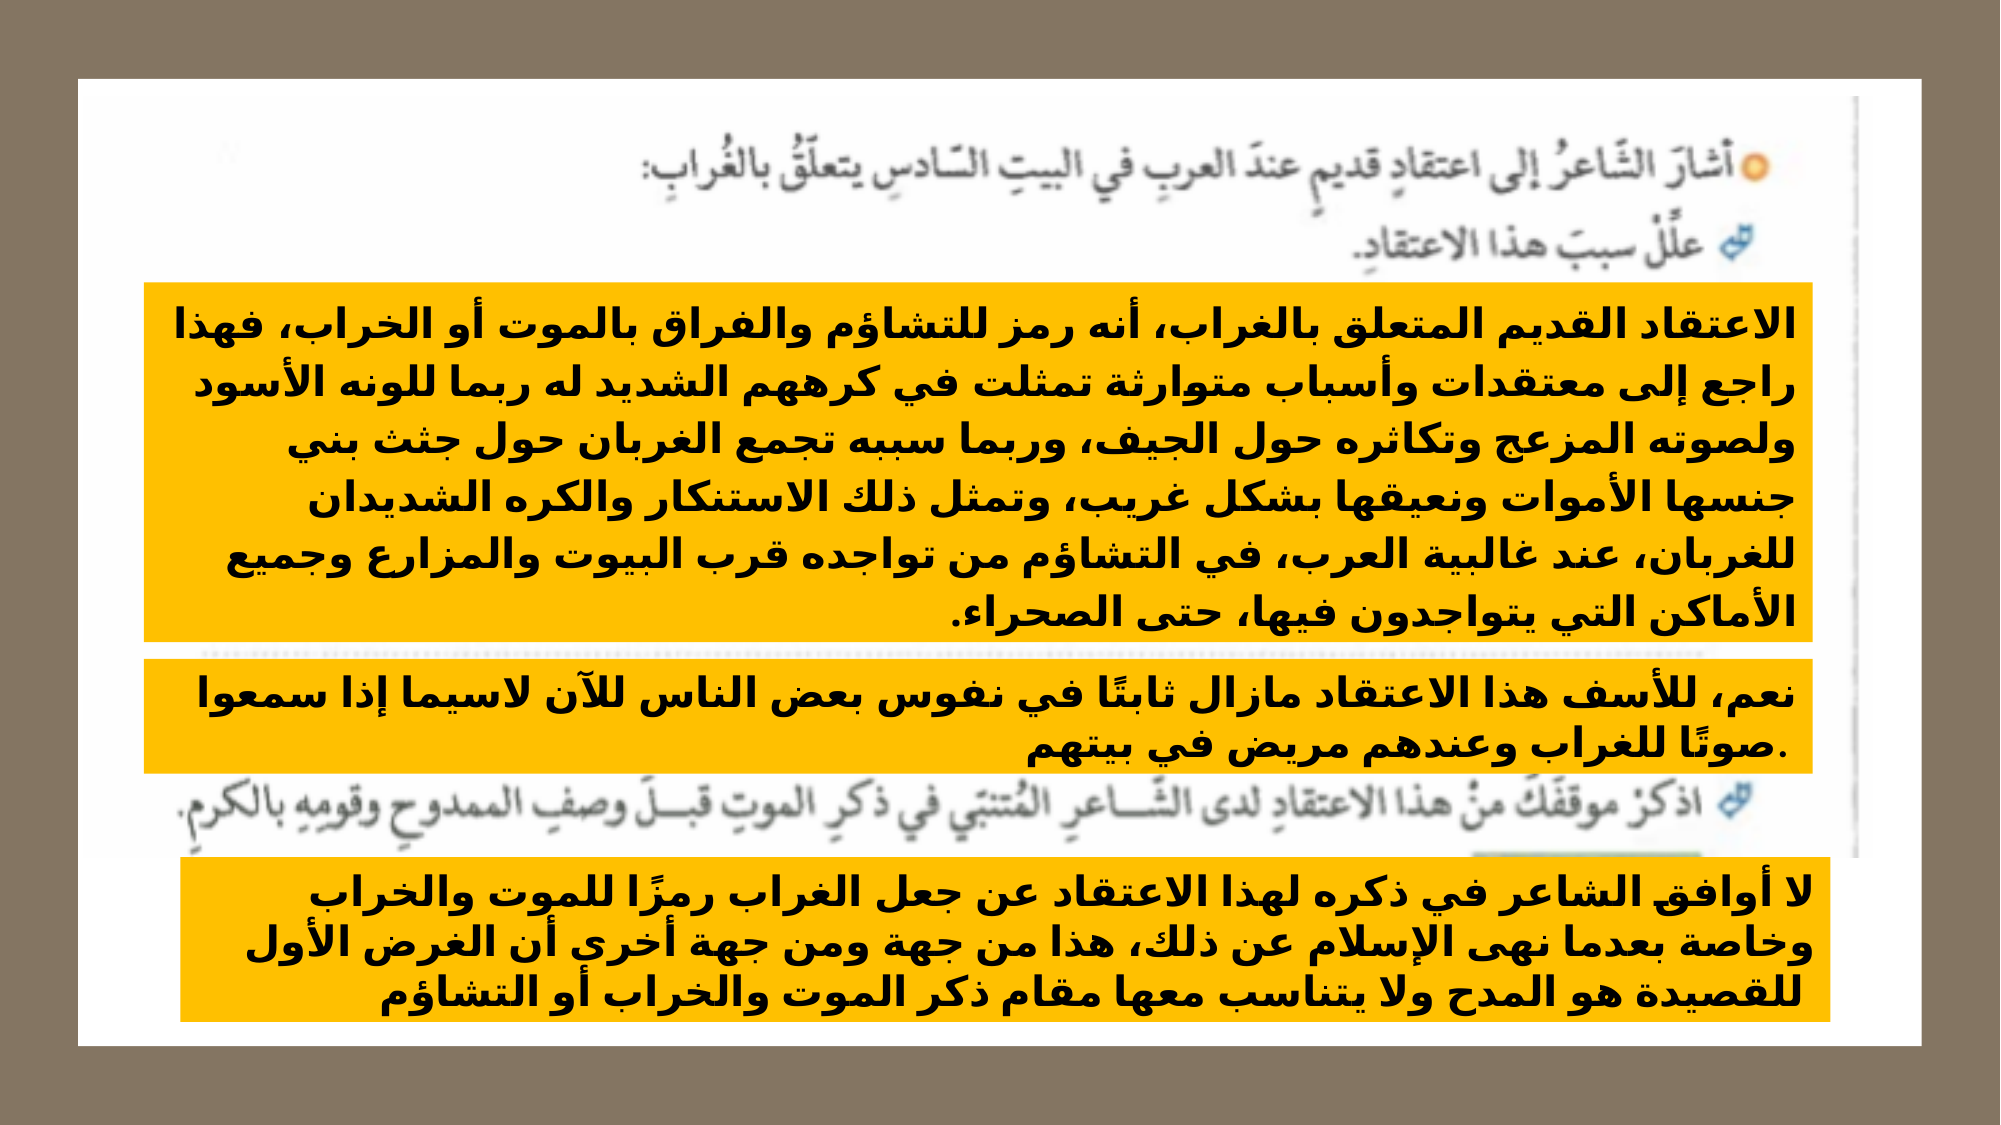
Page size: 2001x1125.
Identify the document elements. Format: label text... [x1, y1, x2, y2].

picture [83, 96, 1873, 858]
text_box [0, 0, 2000, 1125]
text_box لا أوافق الشاعر في ذكره لهذا الاعتقاد عن جعل الغراب رمزًا للموت والخراب وخاصة بعدما نهى الإسلام عن ذلك، هذا من جهة ومن جهة أخرى أن الغرض الأول للقصيدة هو المدح ولا يتناسب معها مقام ذكر الموت والخراب أو التشاؤم [180, 858, 1831, 1022]
text_box [77, 78, 1923, 1047]
